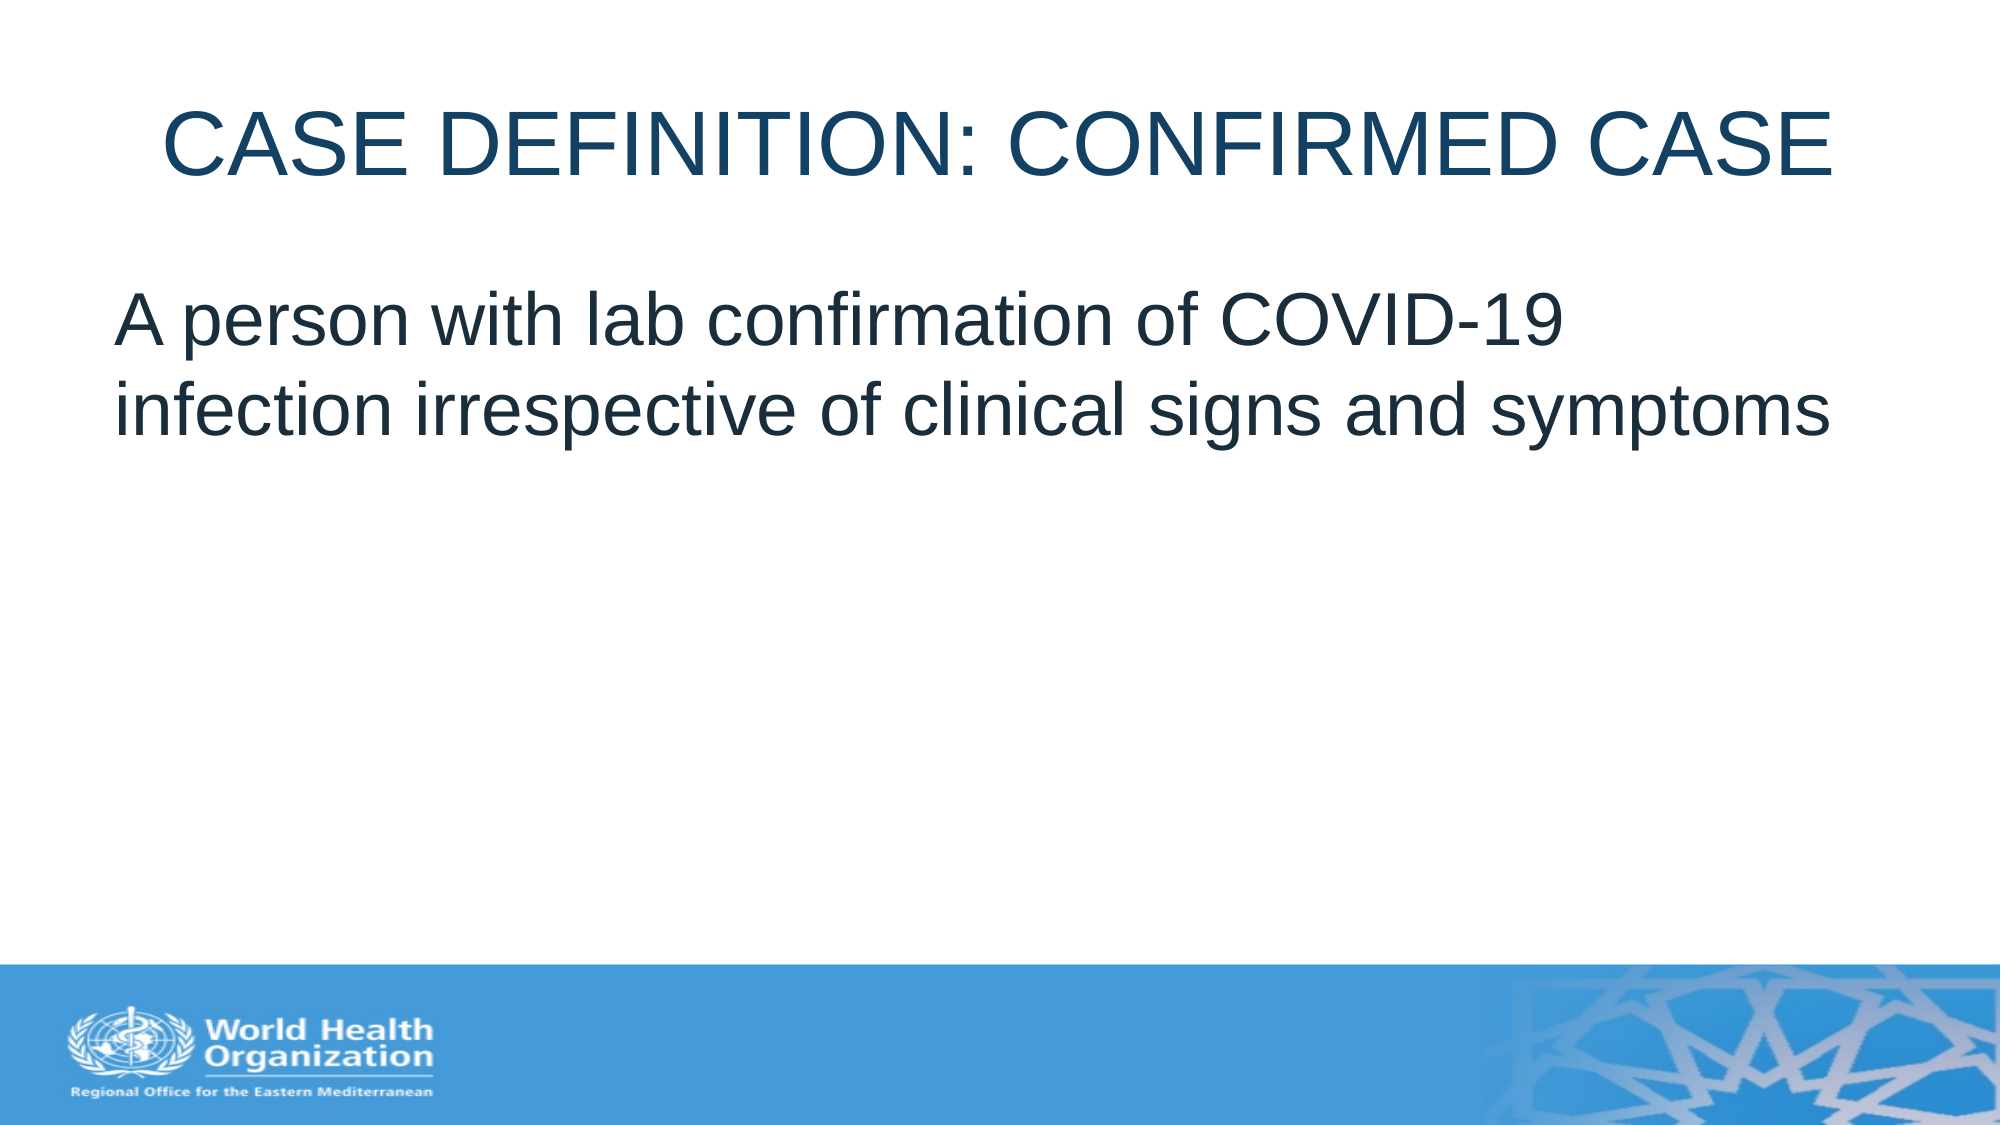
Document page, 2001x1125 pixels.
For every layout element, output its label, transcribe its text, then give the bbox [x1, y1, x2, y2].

title CASE DEFINITION: CONFIRMED CASE [99, 45, 1900, 233]
list A person with lab confirmation of COVID-19 infection irrespective of clinical signs and symptoms [99, 262, 1872, 912]
picture [0, 964, 2000, 1125]
